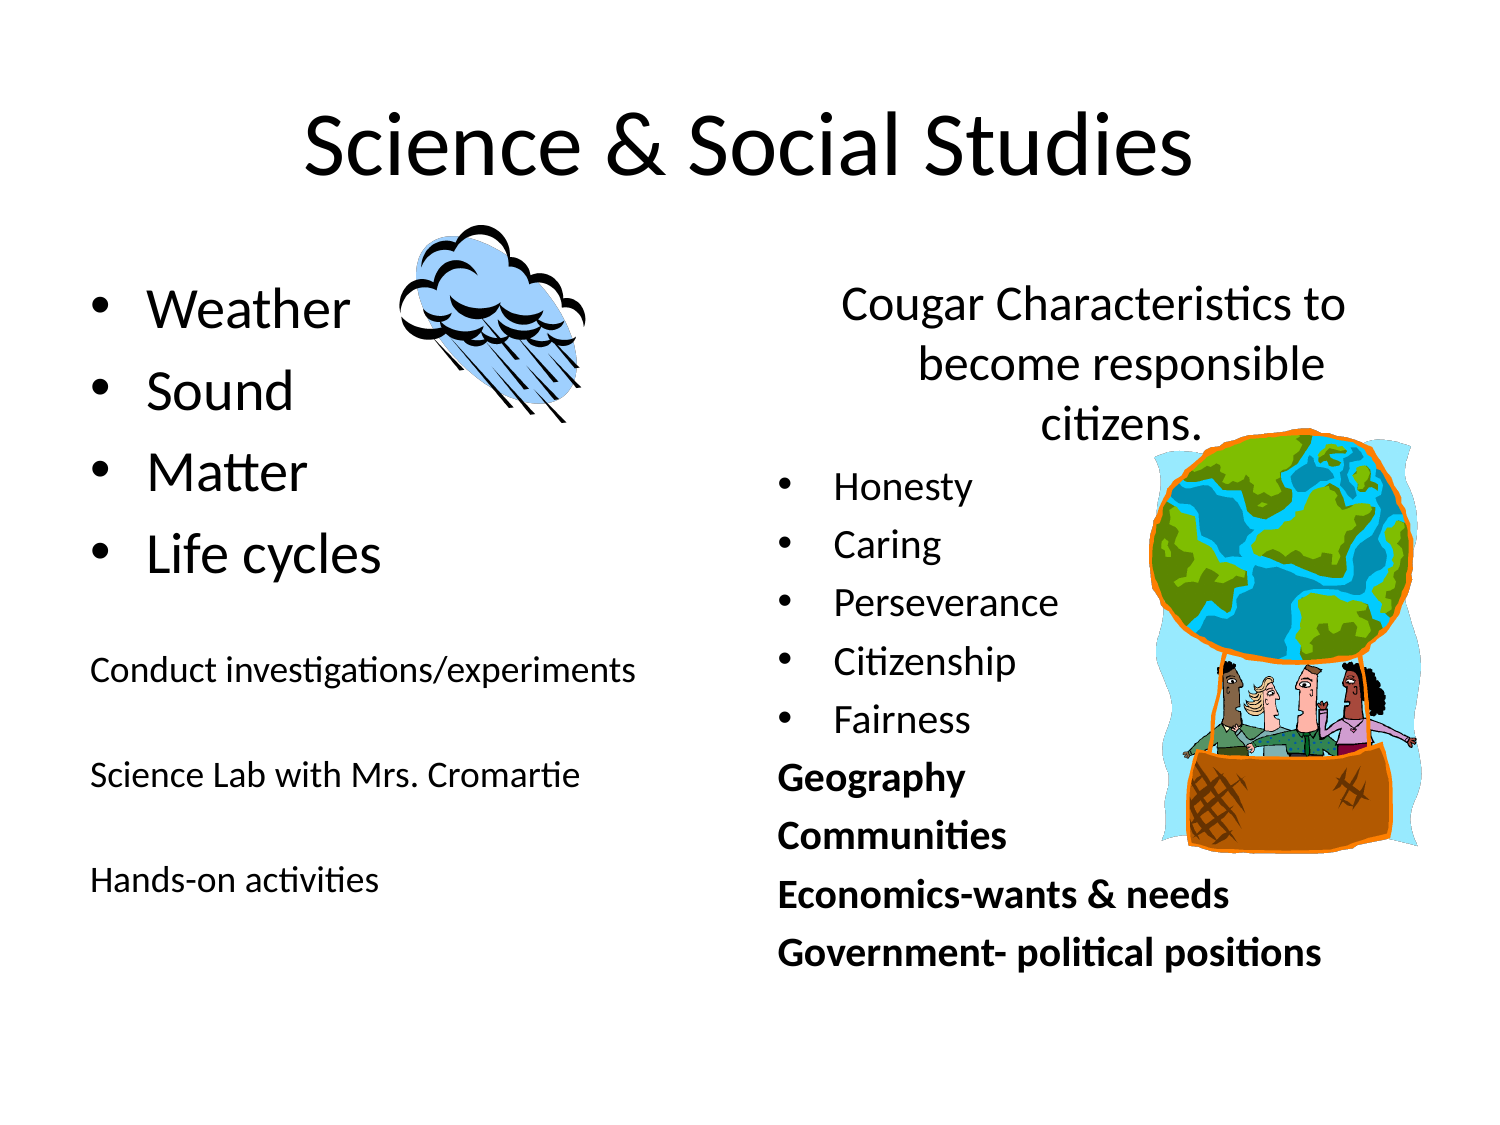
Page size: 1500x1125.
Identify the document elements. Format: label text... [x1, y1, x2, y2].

picture [1149, 424, 1426, 857]
picture [399, 224, 588, 423]
title Science & Social Studies [75, 45, 1425, 233]
list Cougar Characteristics to become responsible citizens. Honesty Caring Perseverance Citizenship Fairness Geography Communities Economics-wants & needs Government- political positions [762, 262, 1425, 1005]
list Weather Sound Matter Life cycles Conduct investigations/experiments Science Lab with Mrs. Cromartie Hands-on activities [75, 262, 738, 1005]
